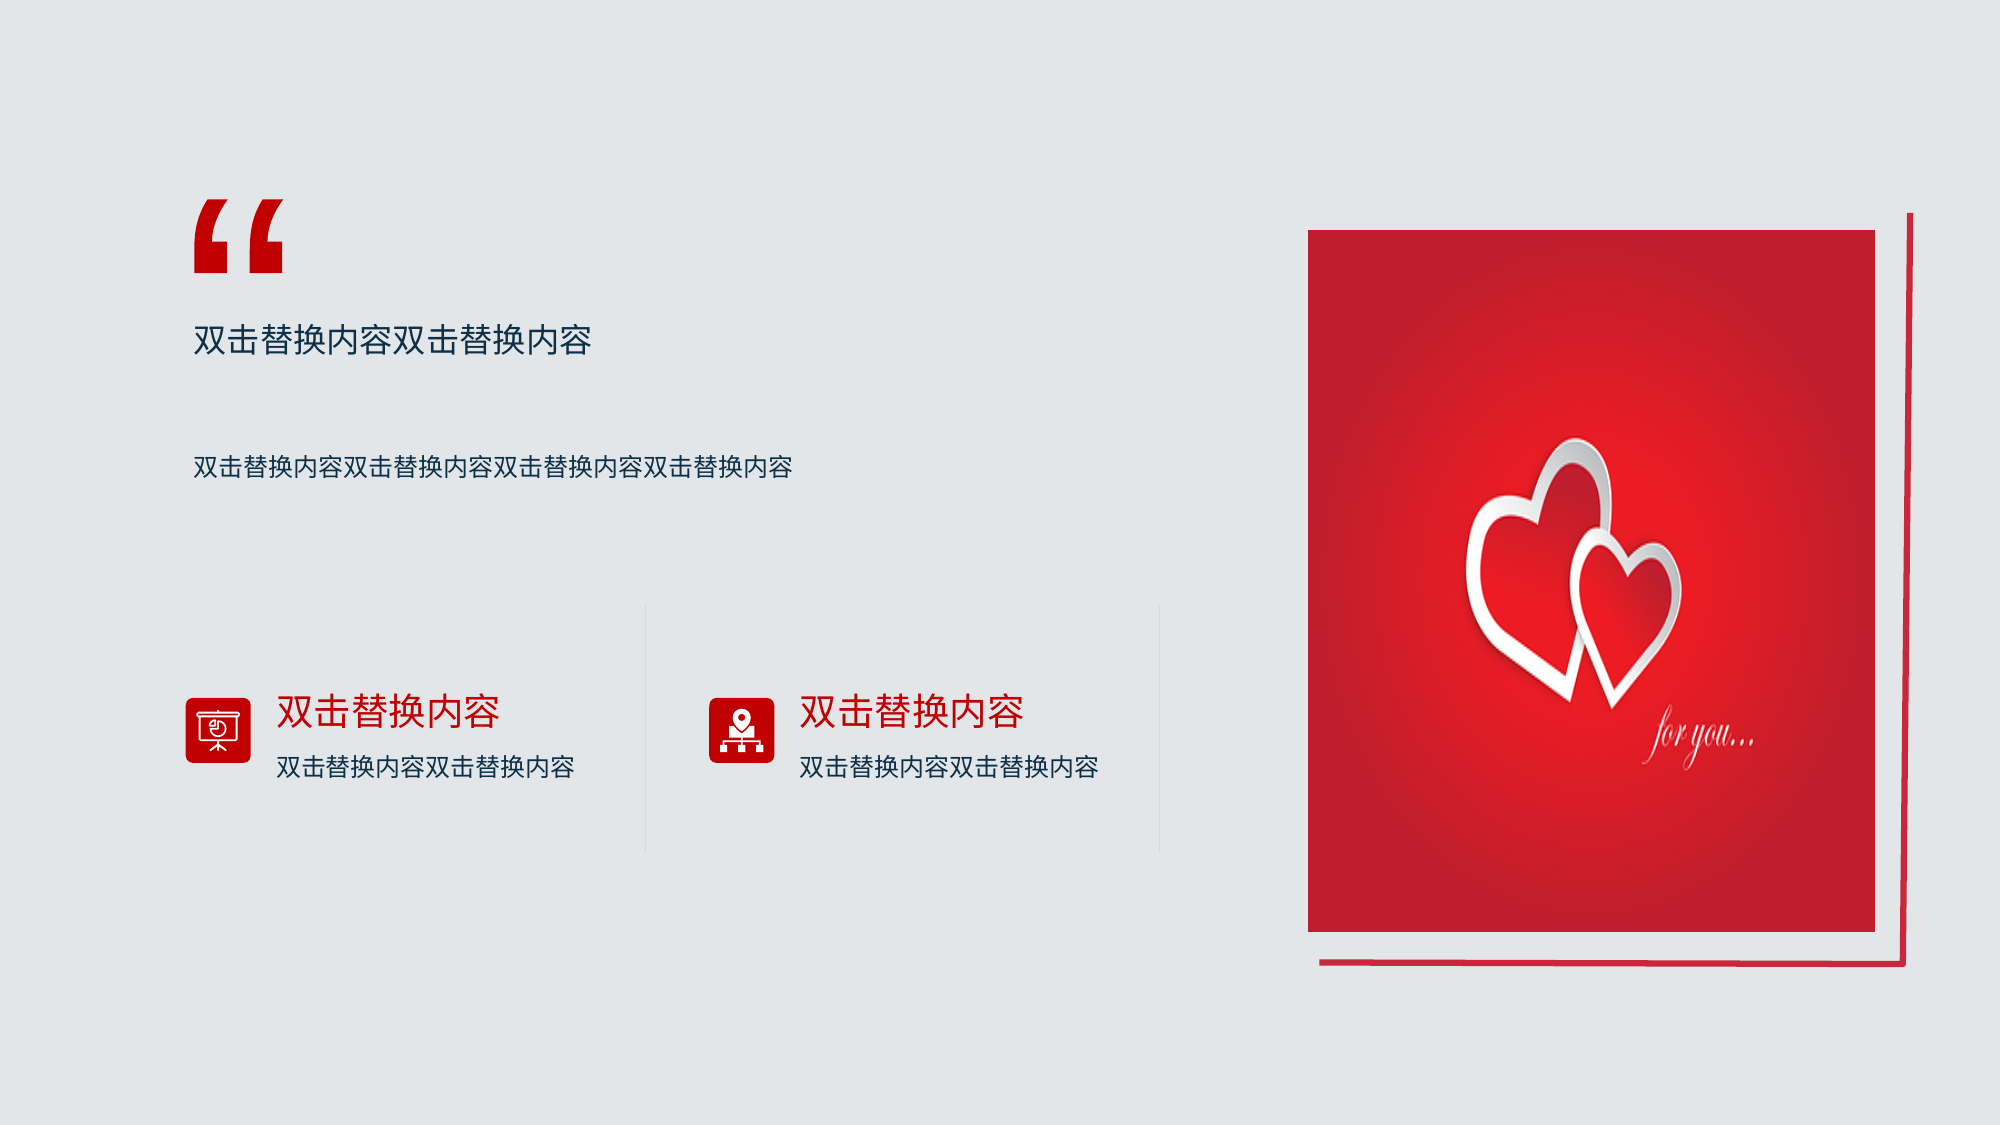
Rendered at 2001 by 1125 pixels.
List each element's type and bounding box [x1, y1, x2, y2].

text_box [174, 199, 1911, 965]
picture [1308, 230, 1875, 932]
